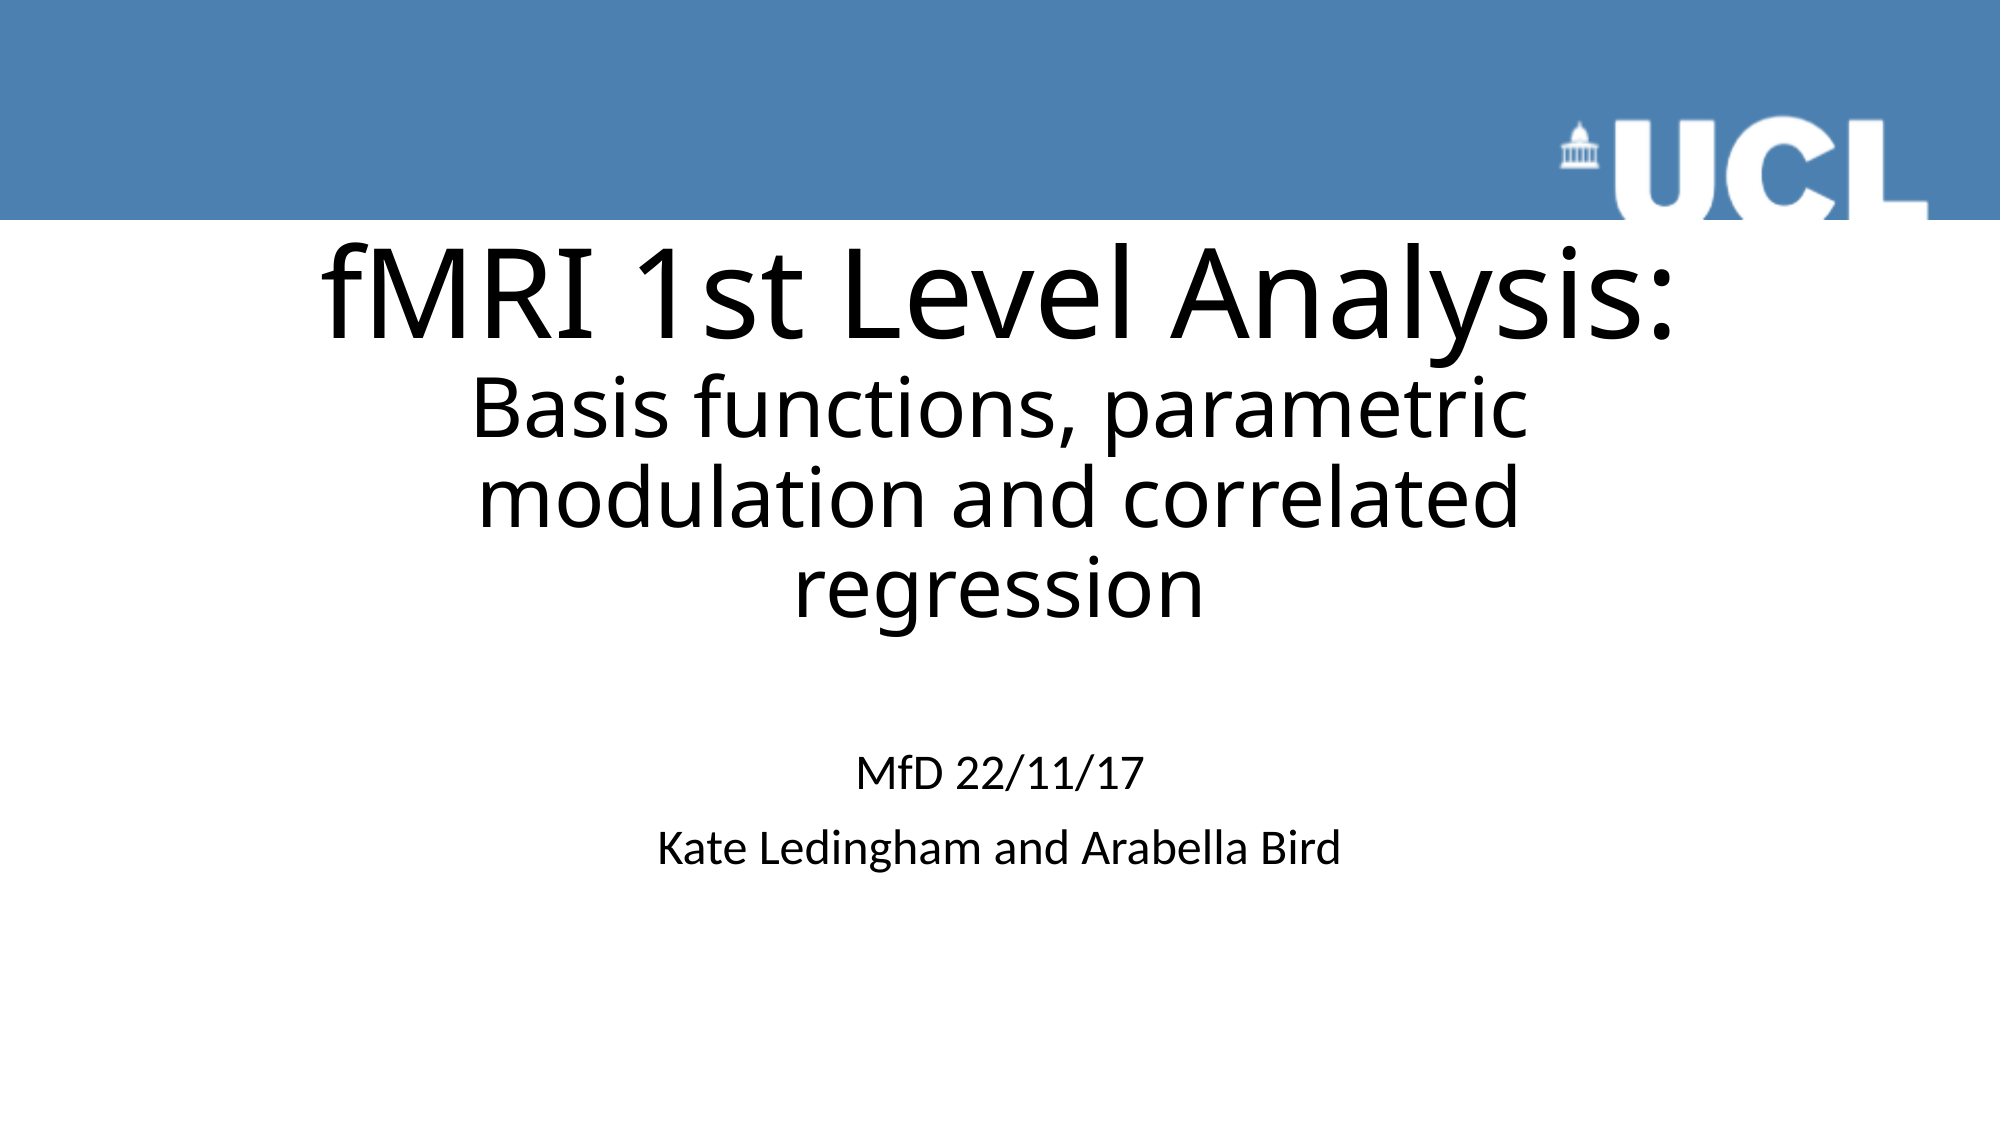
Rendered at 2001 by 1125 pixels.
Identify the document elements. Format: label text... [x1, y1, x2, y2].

subtitle MfD 22/11/17 Kate Ledingham and Arabella Bird [249, 658, 1750, 930]
title fMRI 1st Level Analysis: Basis functions, parametric modulation and correlated regression [249, 251, 1750, 644]
picture [0, 0, 2000, 220]
